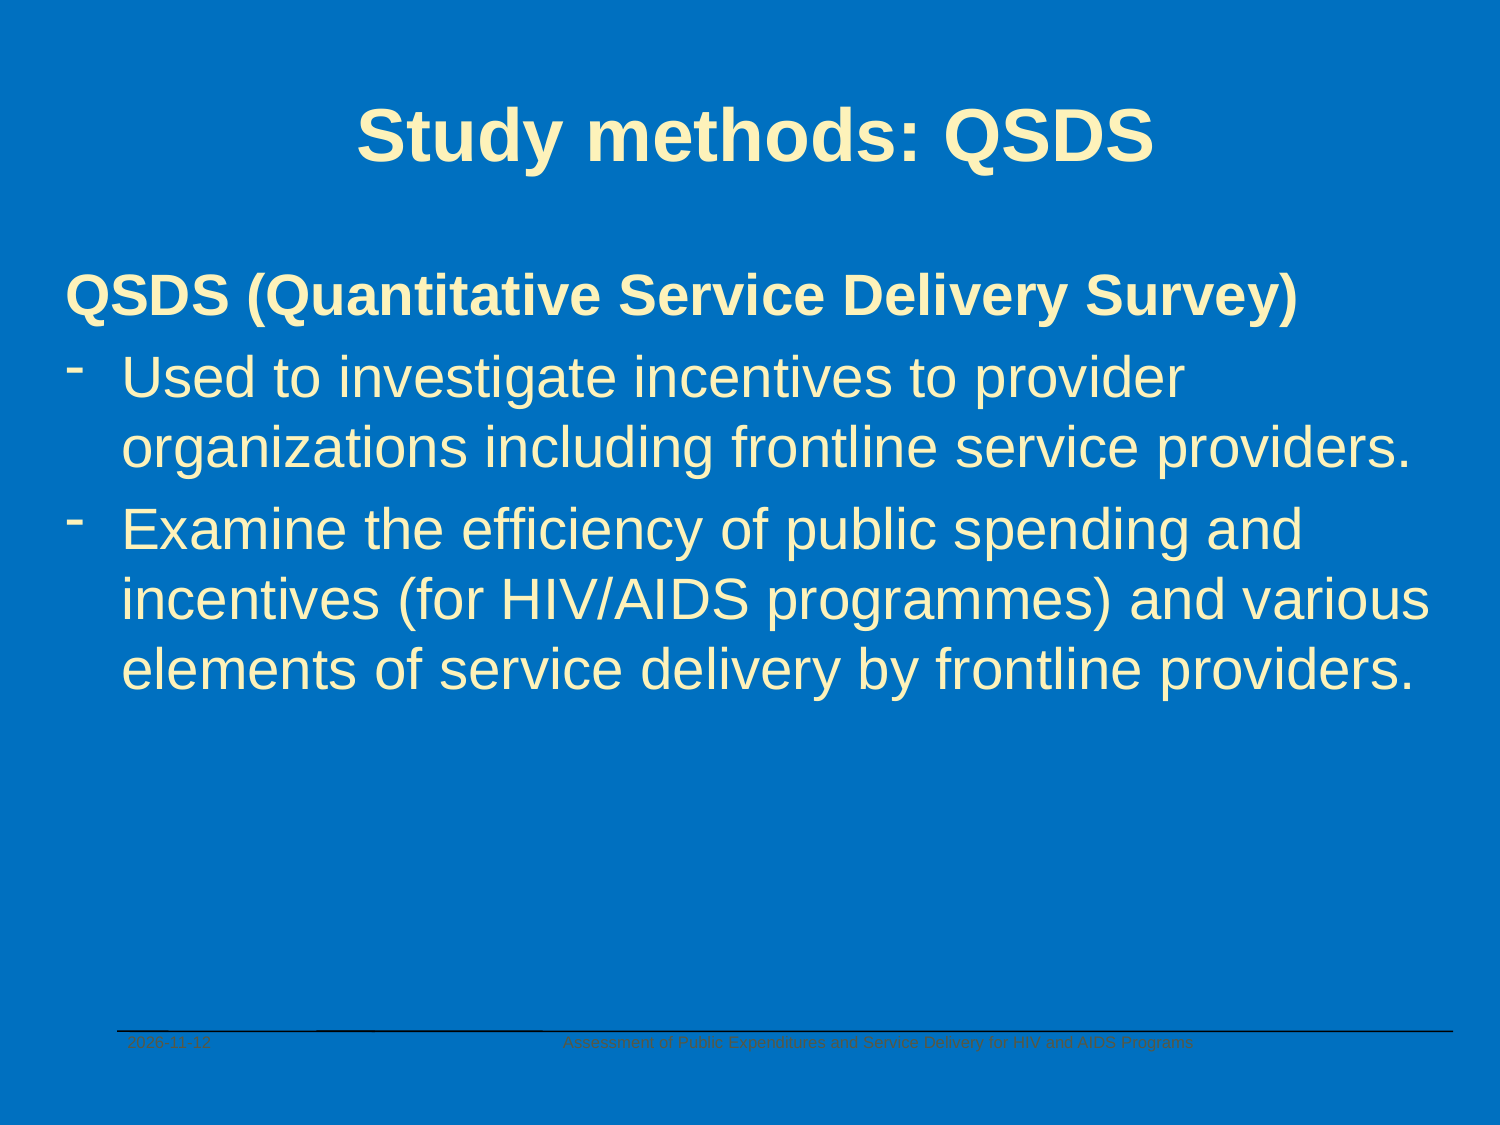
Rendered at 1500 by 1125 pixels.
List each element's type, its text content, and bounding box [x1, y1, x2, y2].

title Study methods: QSDS [49, 37, 1463, 226]
list QSDS (Quantitative Service Delivery Survey) Used to investigate incentives to provider organizations including frontline service providers. Examine the efficiency of public spending and incentives (for HIV/AIDS programmes) and various elements of service delivery by frontline providers. [49, 249, 1463, 1001]
